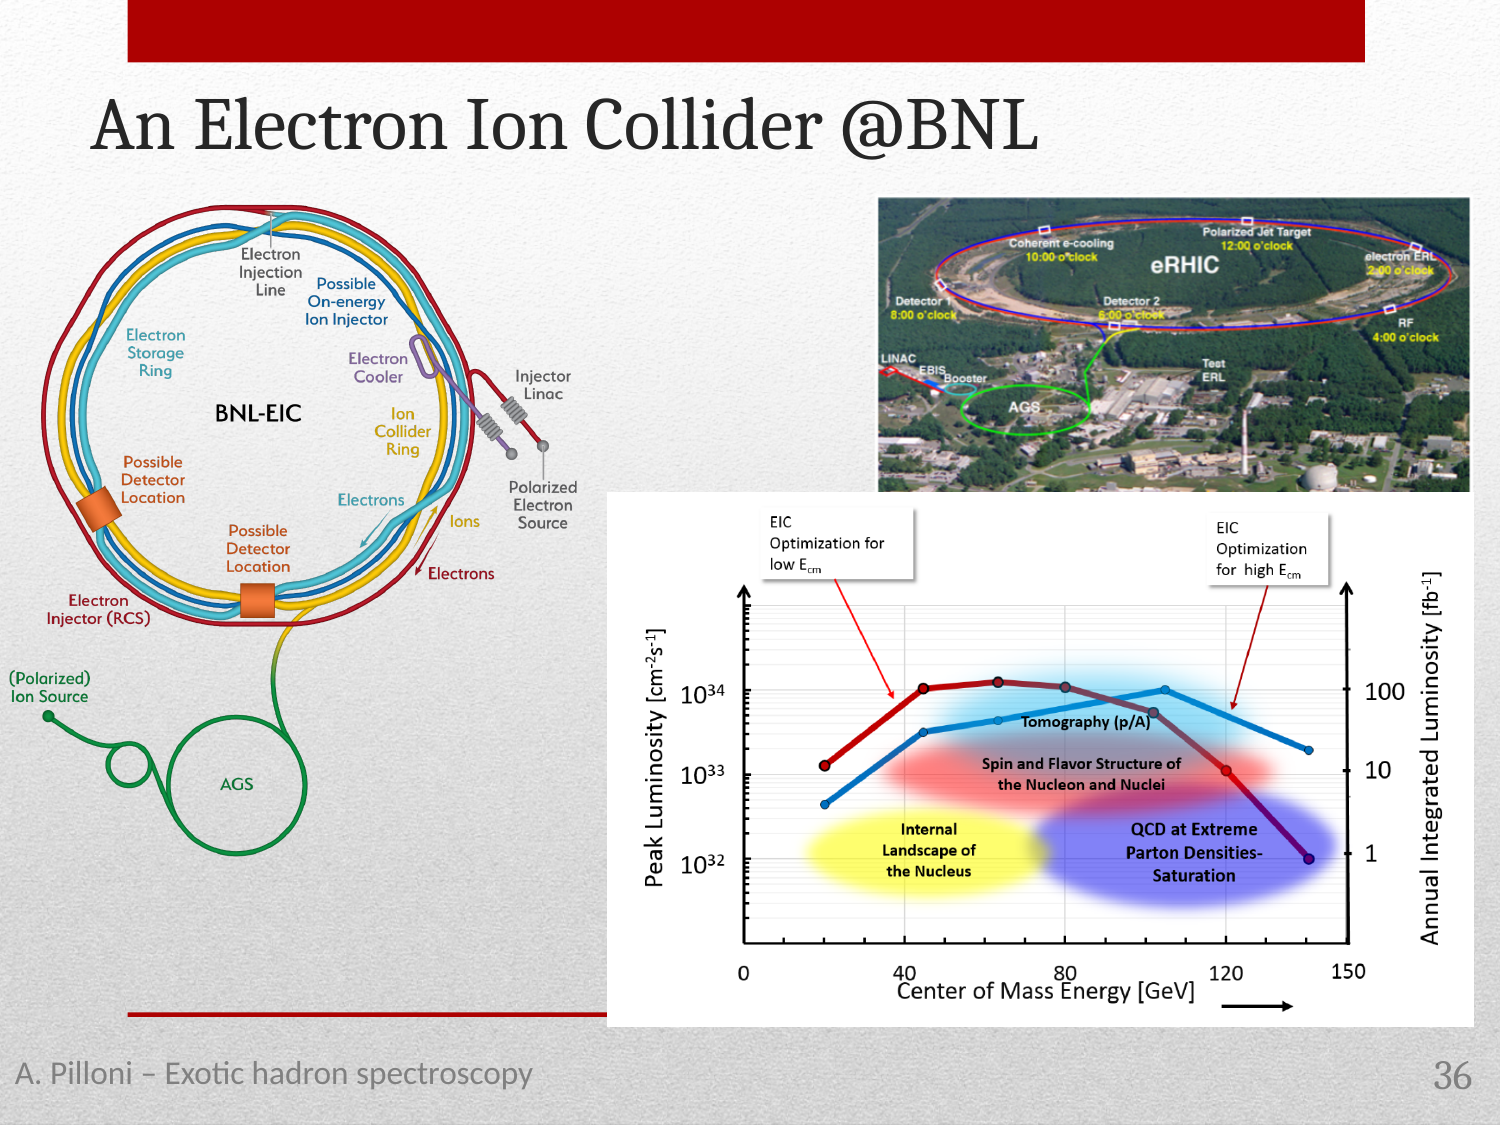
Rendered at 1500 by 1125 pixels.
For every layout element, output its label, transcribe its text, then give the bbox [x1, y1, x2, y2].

picture [0, 171, 593, 888]
text_box A. Pilloni – Exotic hadron spectroscopy [0, 1043, 1091, 1099]
picture [607, 193, 1475, 1027]
slide_number 36 [1362, 1043, 1488, 1104]
text_box An Electron Ion Collider @BNL [74, 0, 1425, 173]
